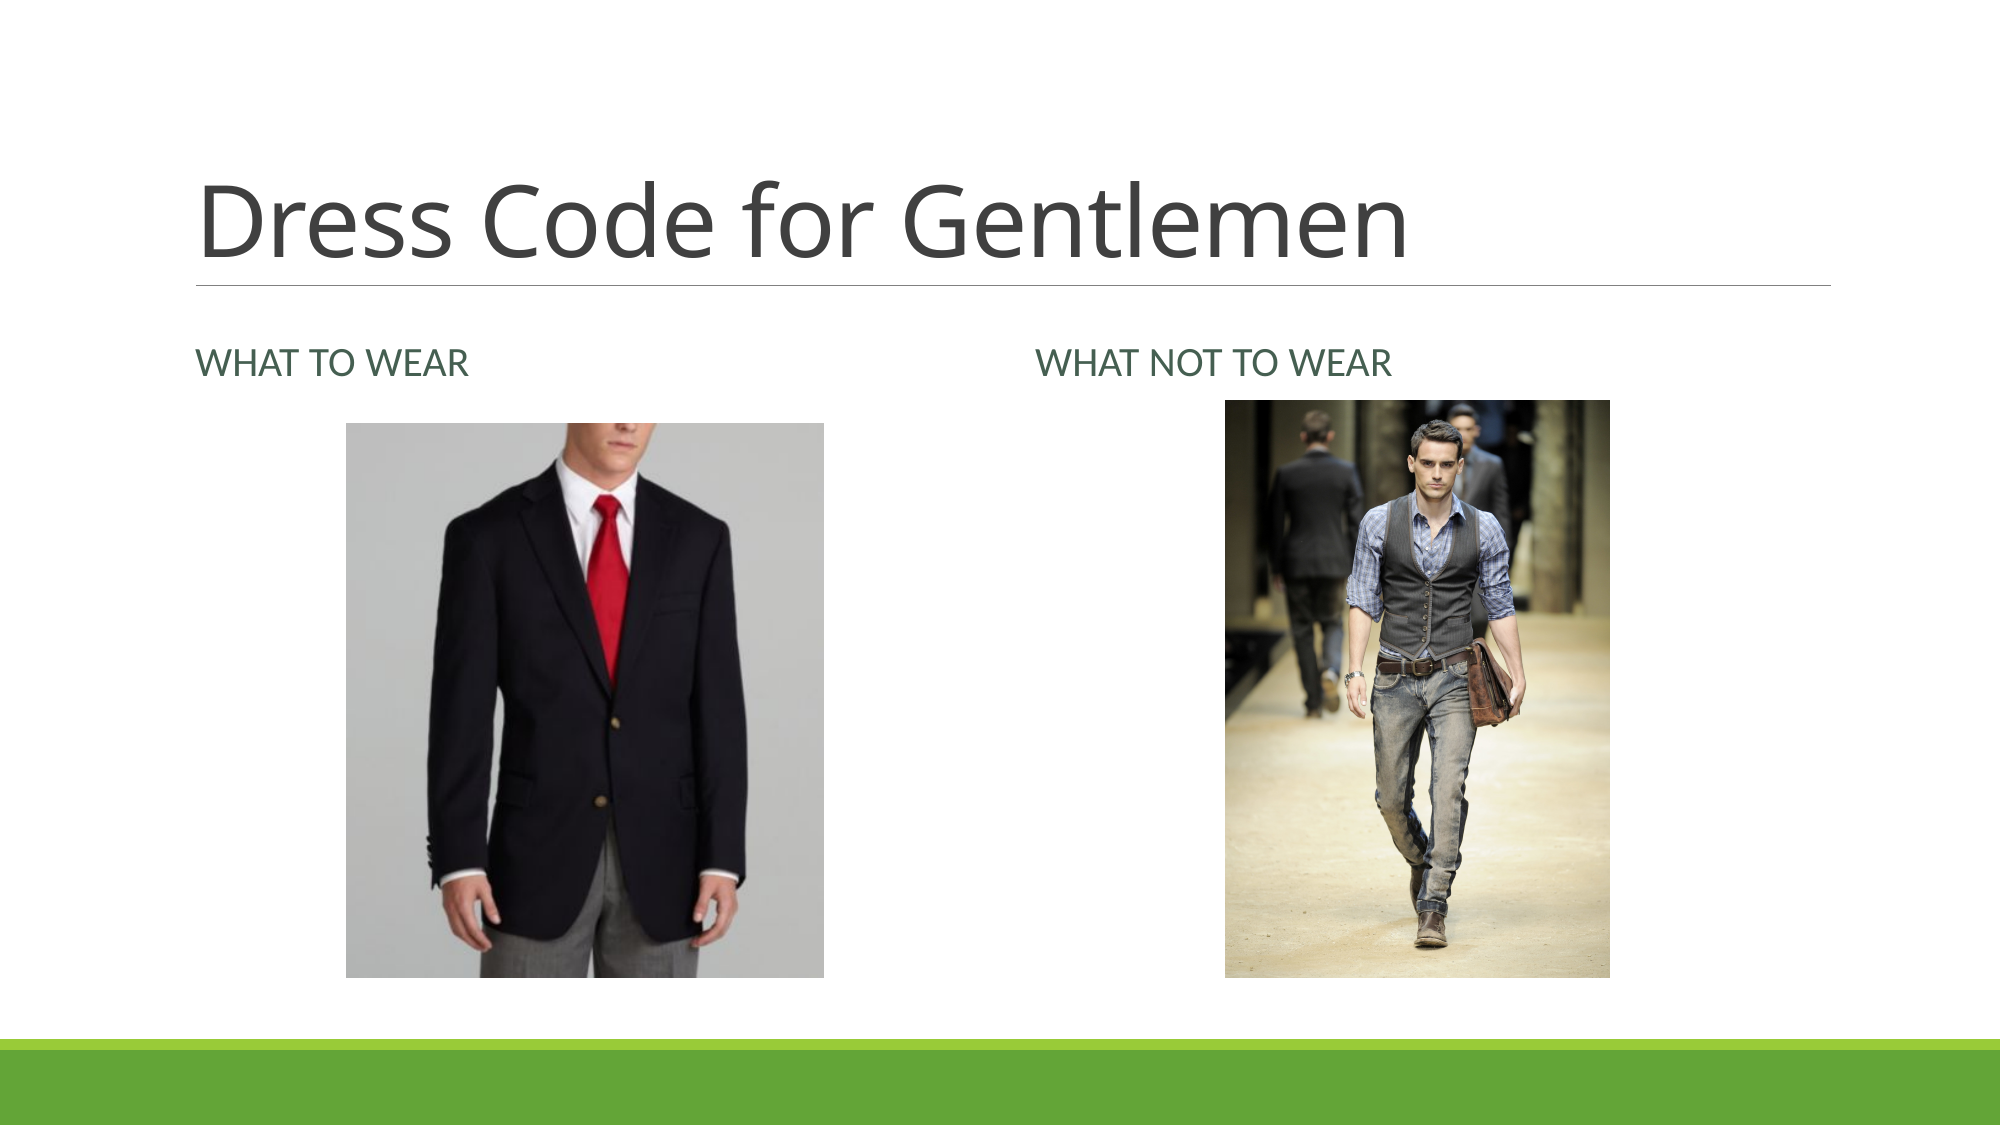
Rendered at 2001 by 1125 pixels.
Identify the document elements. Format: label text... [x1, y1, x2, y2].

title Dress Code for Gentlemen [180, 47, 1830, 285]
list What to wear [180, 302, 990, 424]
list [1224, 400, 1610, 979]
list What not to wear [1020, 302, 1830, 424]
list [345, 423, 825, 979]
